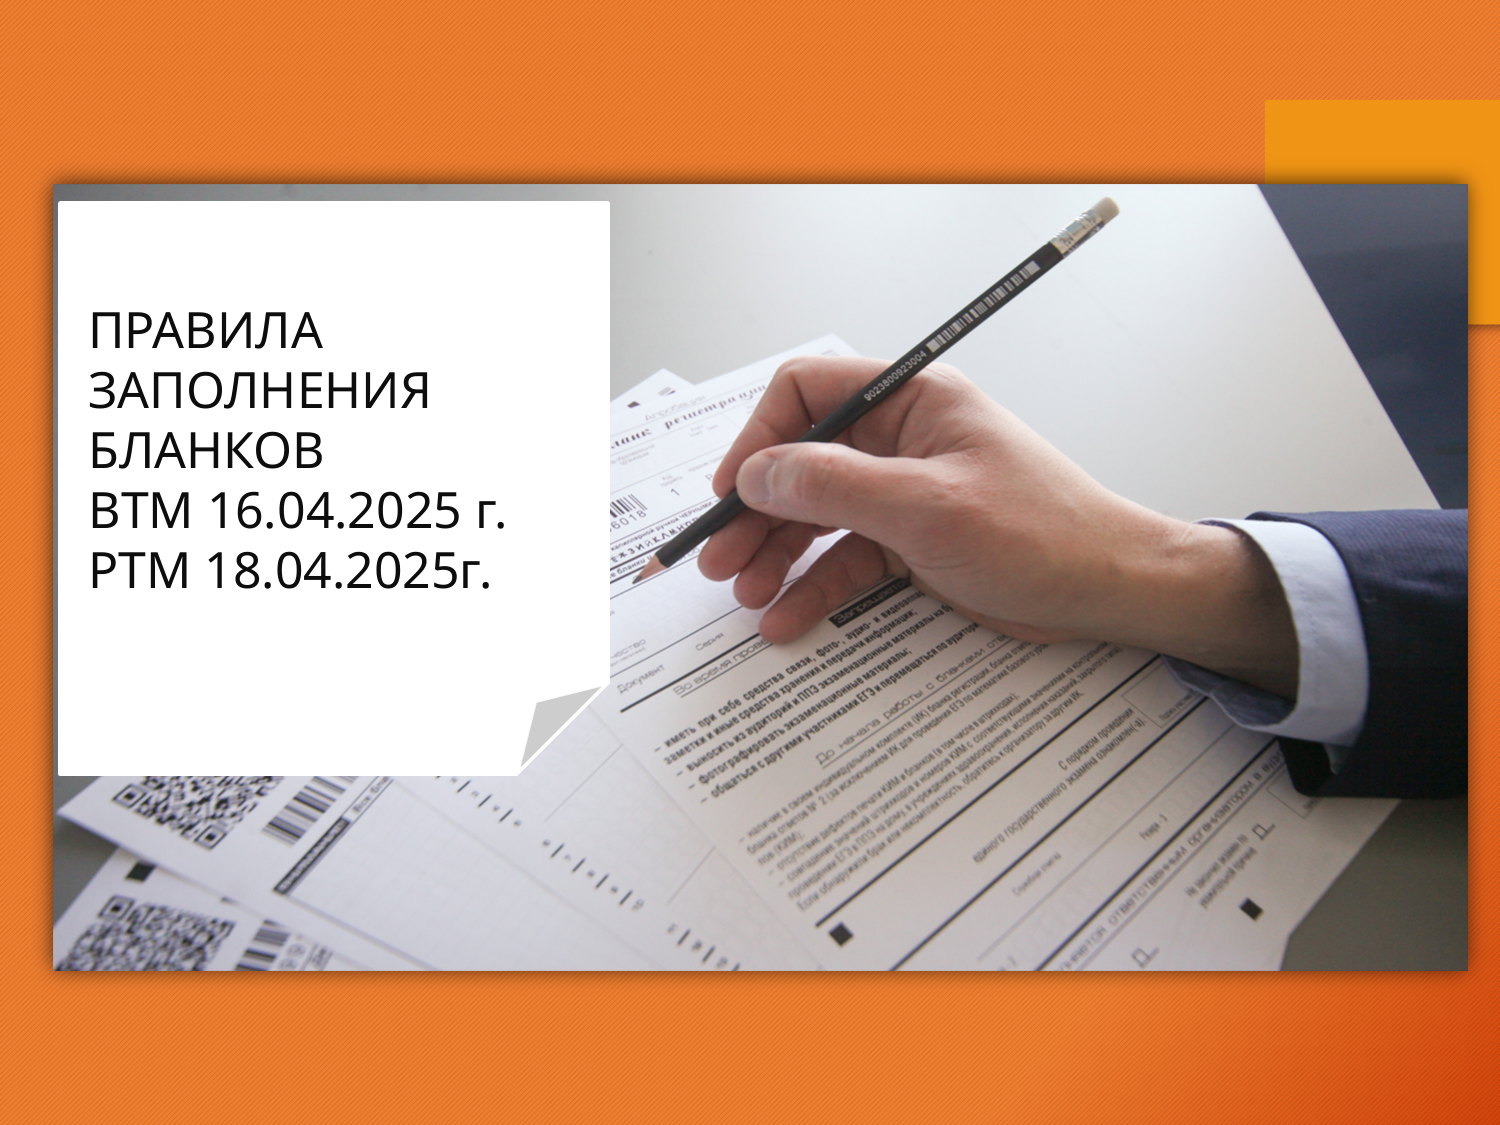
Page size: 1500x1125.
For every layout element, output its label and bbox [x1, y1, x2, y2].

picture [21, 152, 1500, 1003]
